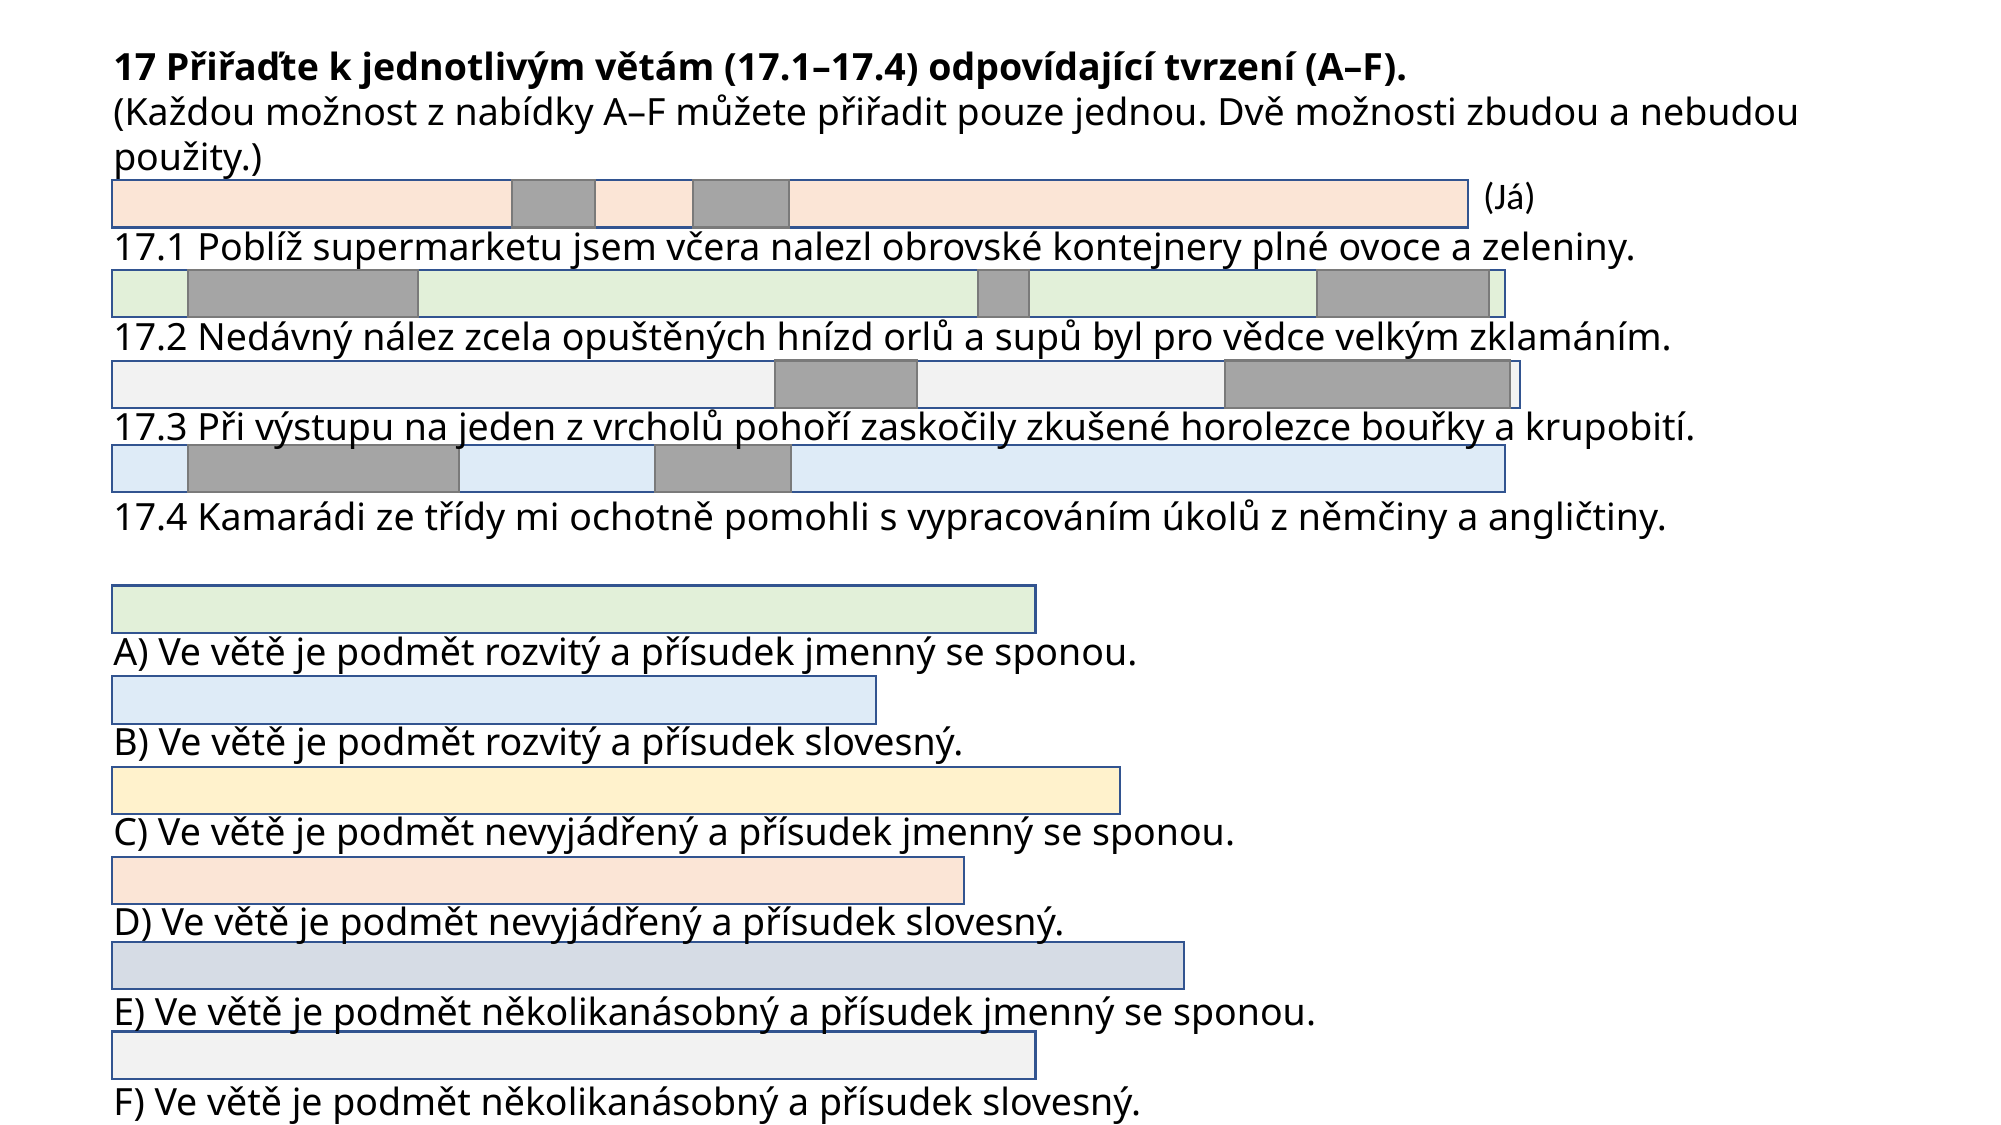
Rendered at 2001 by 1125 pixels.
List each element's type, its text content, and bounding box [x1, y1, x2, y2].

text_box 17 Přiřaďte k jednotlivým větám (17.1–17.4) odpovídající tvrzení (A–F). (Každou možnost z nabídky A–F můžete přiřadit pouze jednou. Dvě možnosti zbudou a nebudou použity.) 17.1 Poblíž supermarketu jsem včera nalezl obrovské kontejnery plné ovoce a zeleniny. 17.2 Nedávný nález zcela opuštěných hnízd orlů a supů byl pro vědce velkým zklamáním. 17.3 Při výstupu na jeden z vrcholů pohoří zaskočily zkušené horolezce bouřky a krupobití. 17.4 Kamarádi ze třídy mi ochotně pomohli s vypracováním úkolů z němčiny a angličtiny. A) Ve větě je podmět rozvitý a přísudek jmenný se sponou. B) Ve větě je podmět rozvitý a přísudek slovesný. C) Ve větě je podmět nevyjádřený a přísudek jmenný se sponou. D) Ve větě je podmět nevyjádřený a přísudek slovesný. E) Ve větě je podmět několikanásobný a přísudek jmenný se sponou. F) Ve větě je podmět několikanásobný a přísudek slovesný. [98, 35, 1882, 1125]
